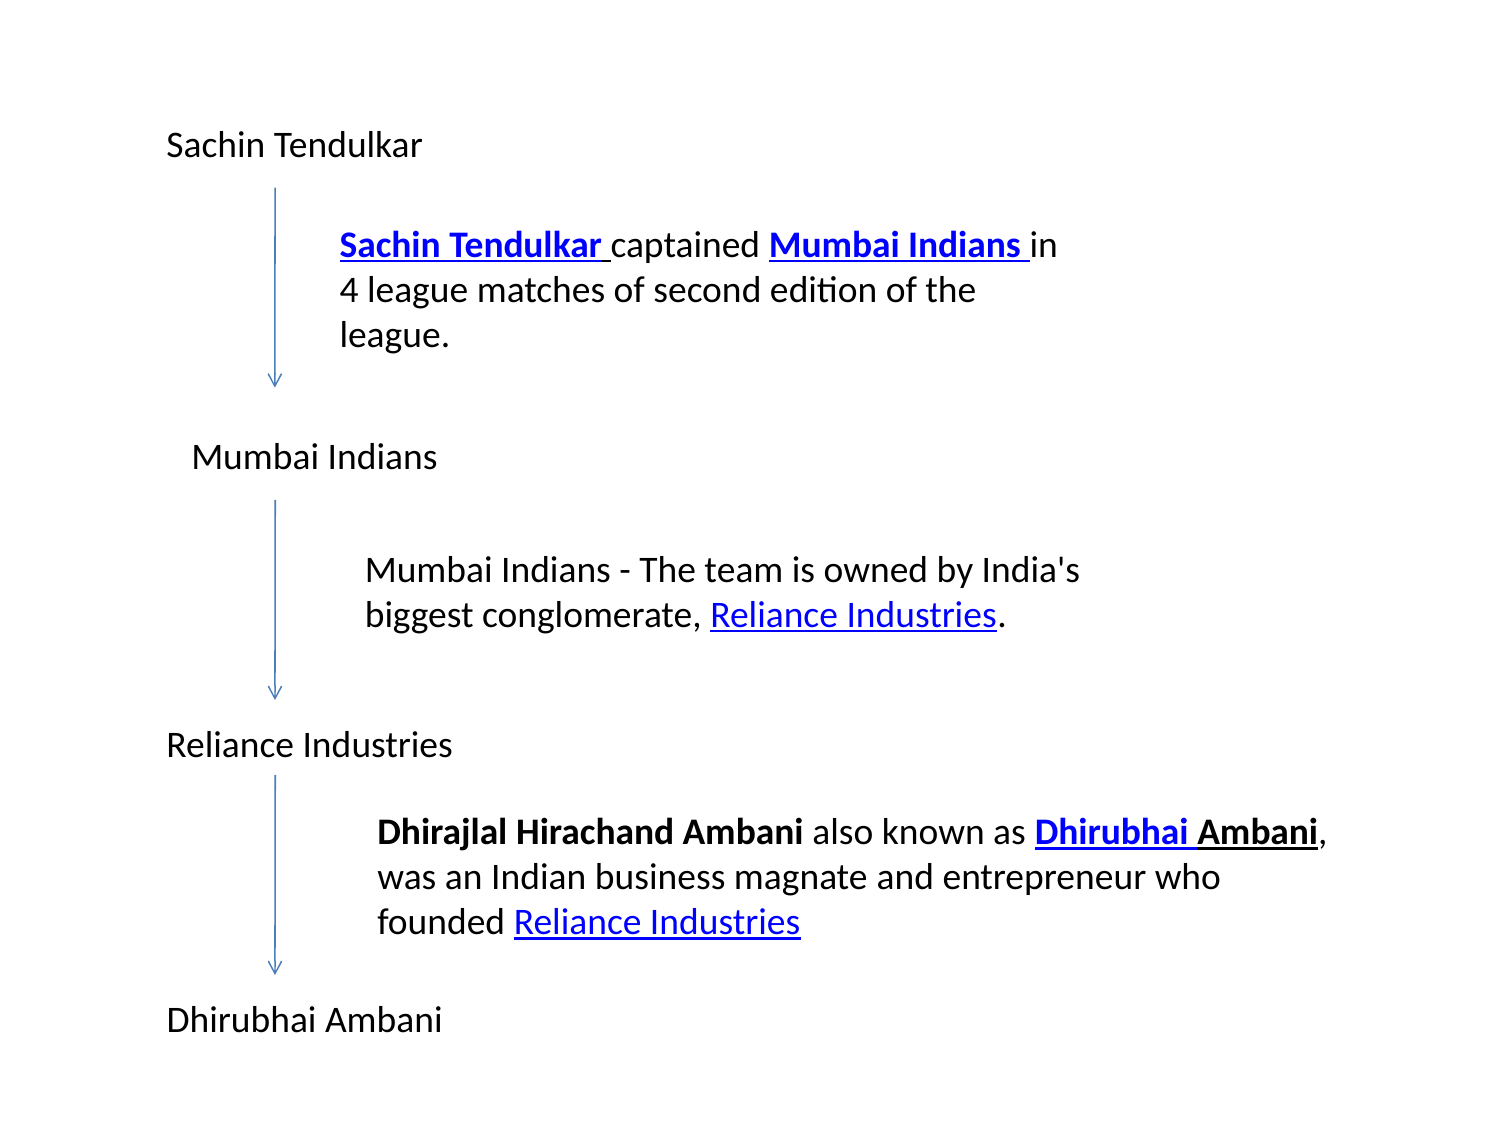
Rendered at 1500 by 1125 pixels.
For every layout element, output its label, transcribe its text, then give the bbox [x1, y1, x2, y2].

text_box Mumbai Indians - The team is owned by India's biggest conglomerate, Reliance Industries. [349, 537, 1100, 643]
text_box Mumbai Indians [176, 424, 453, 485]
text_box Sachin Tendulkar captained Mumbai Indians in 4 league matches of second edition of the league. [324, 212, 1075, 363]
text_box Dhirubhai Ambani [151, 987, 458, 1048]
text_box Reliance Industries [151, 712, 469, 773]
text_box Sachin Tendulkar [151, 112, 447, 173]
text_box Dhirajlal Hirachand Ambani also known as Dhirubhai Ambani, was an Indian business magnate and entrepreneur who founded Reliance Industries [362, 799, 1375, 950]
